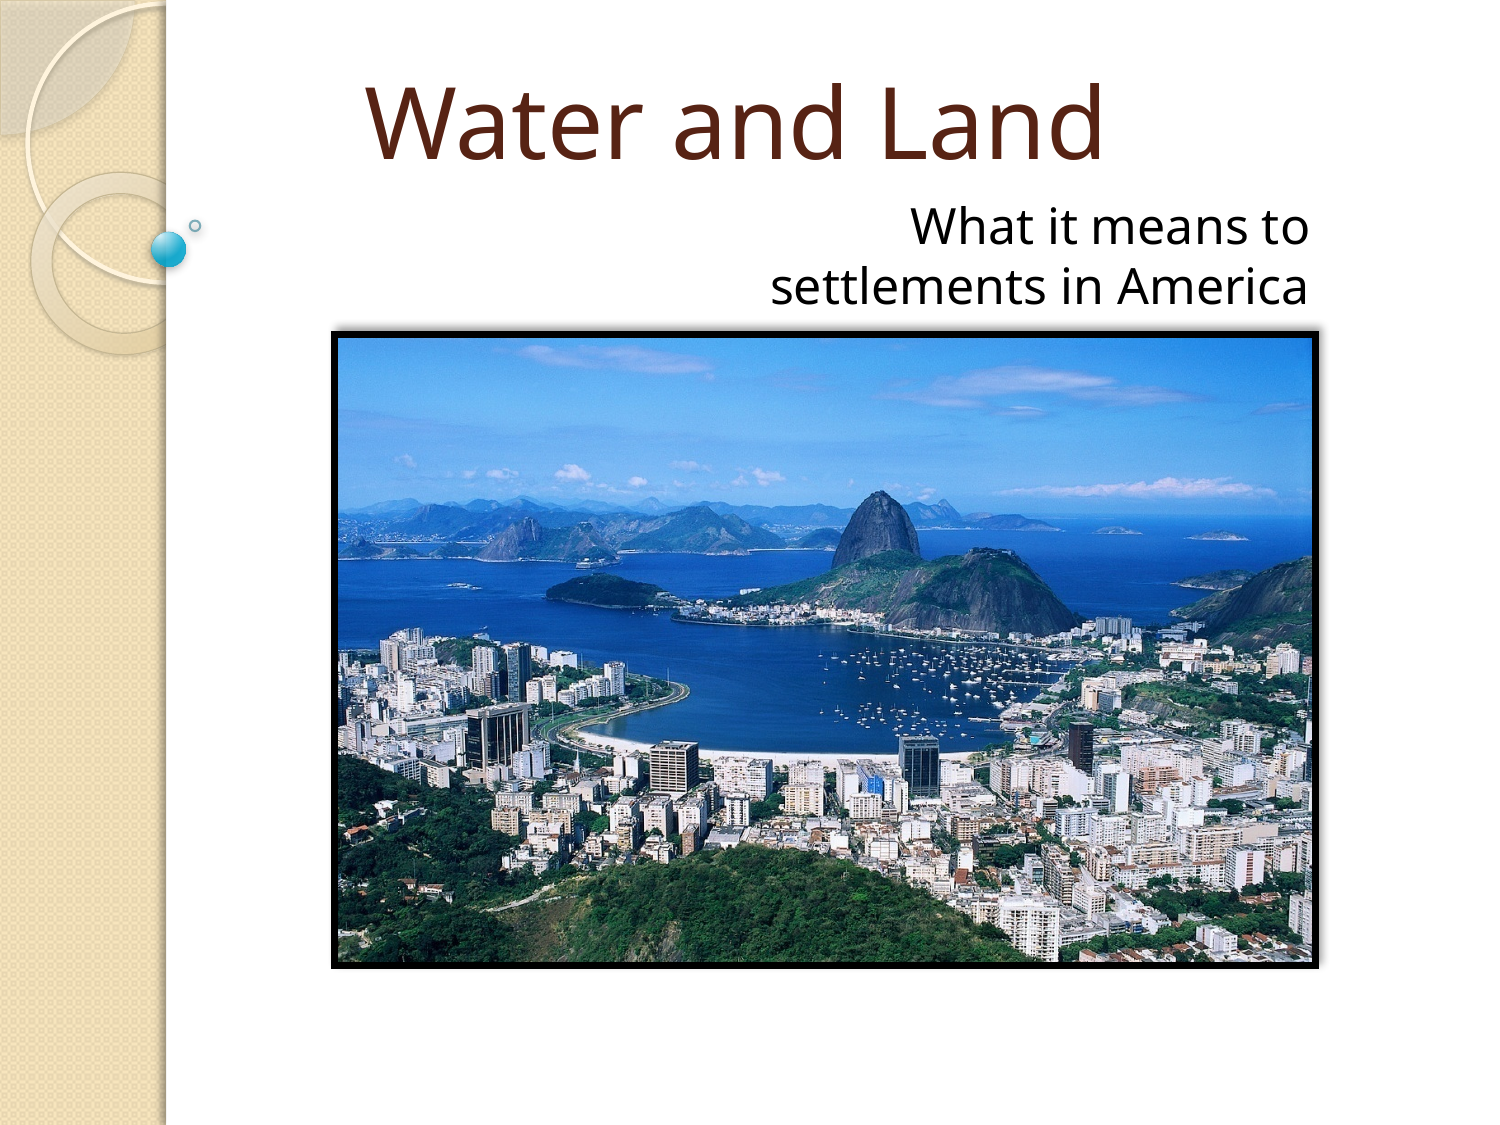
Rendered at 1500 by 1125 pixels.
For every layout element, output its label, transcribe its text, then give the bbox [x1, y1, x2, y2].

title Water and Land [350, 37, 1425, 188]
picture [337, 337, 1313, 963]
text_box What it means to settlements in America [687, 187, 1325, 323]
